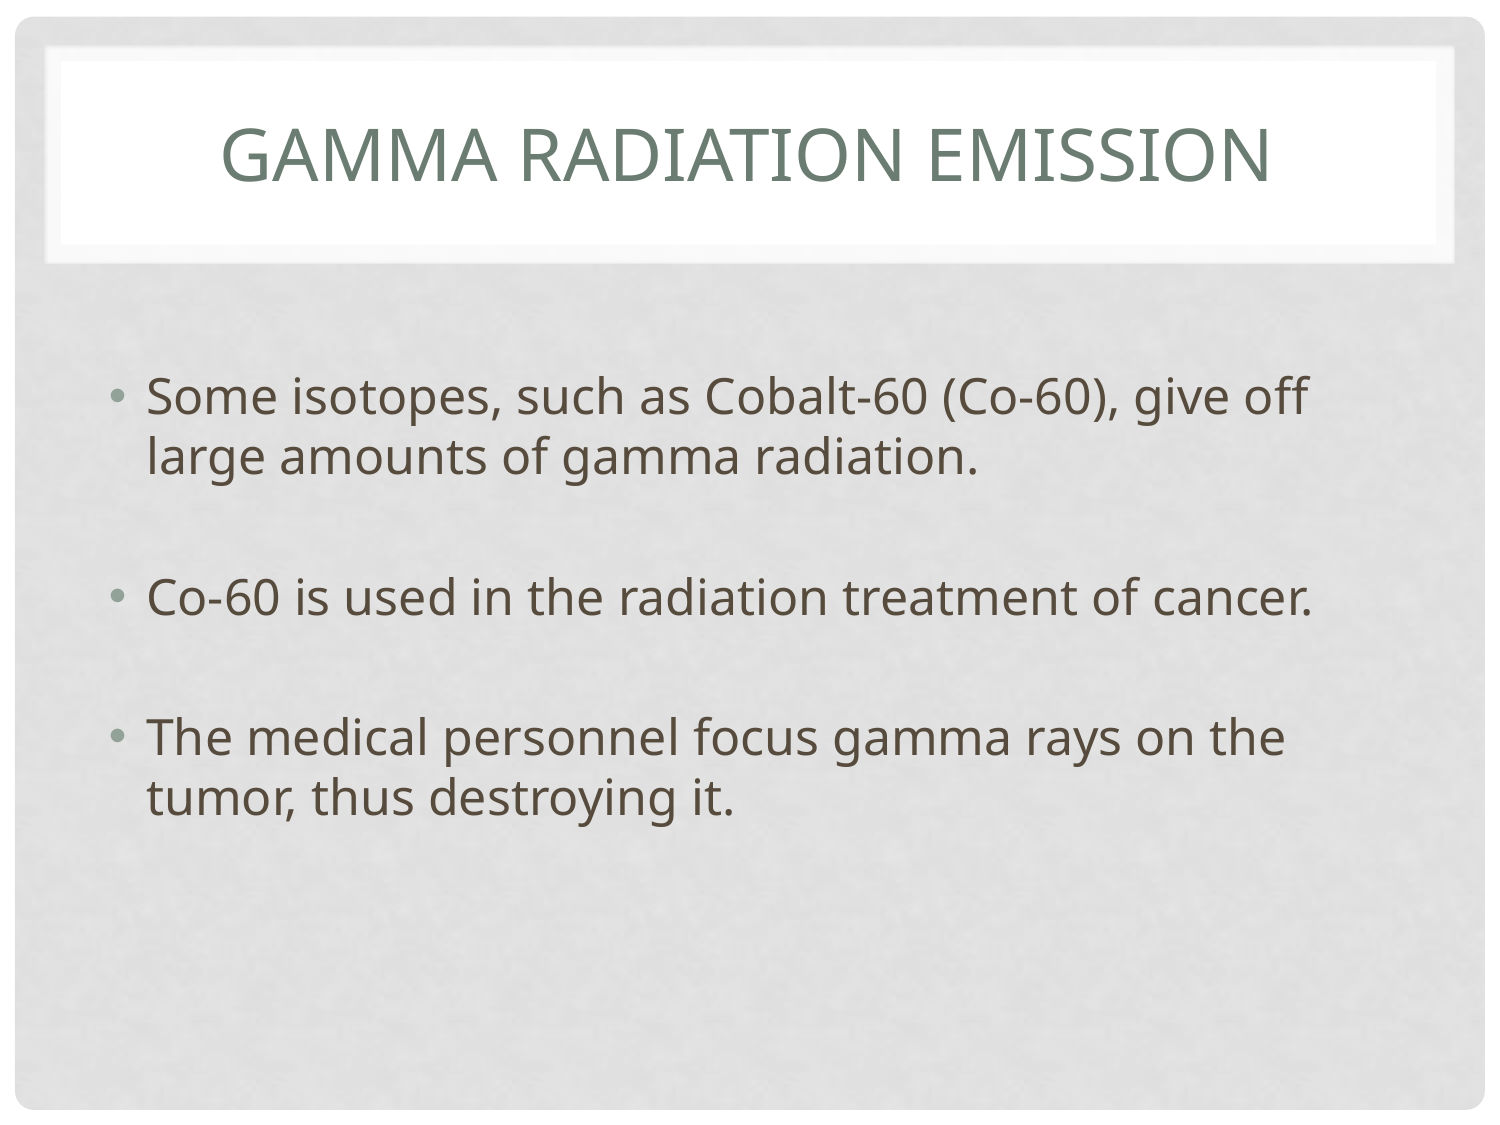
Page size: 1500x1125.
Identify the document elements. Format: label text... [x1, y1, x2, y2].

list Some isotopes, such as Cobalt-60 (Co-60), give off large amounts of gamma radiation. Co-60 is used in the radiation treatment of cancer. The medical personnel focus gamma rays on the tumor, thus destroying it. [75, 357, 1425, 1075]
title Gamma Radiation Emission [69, 66, 1425, 238]
